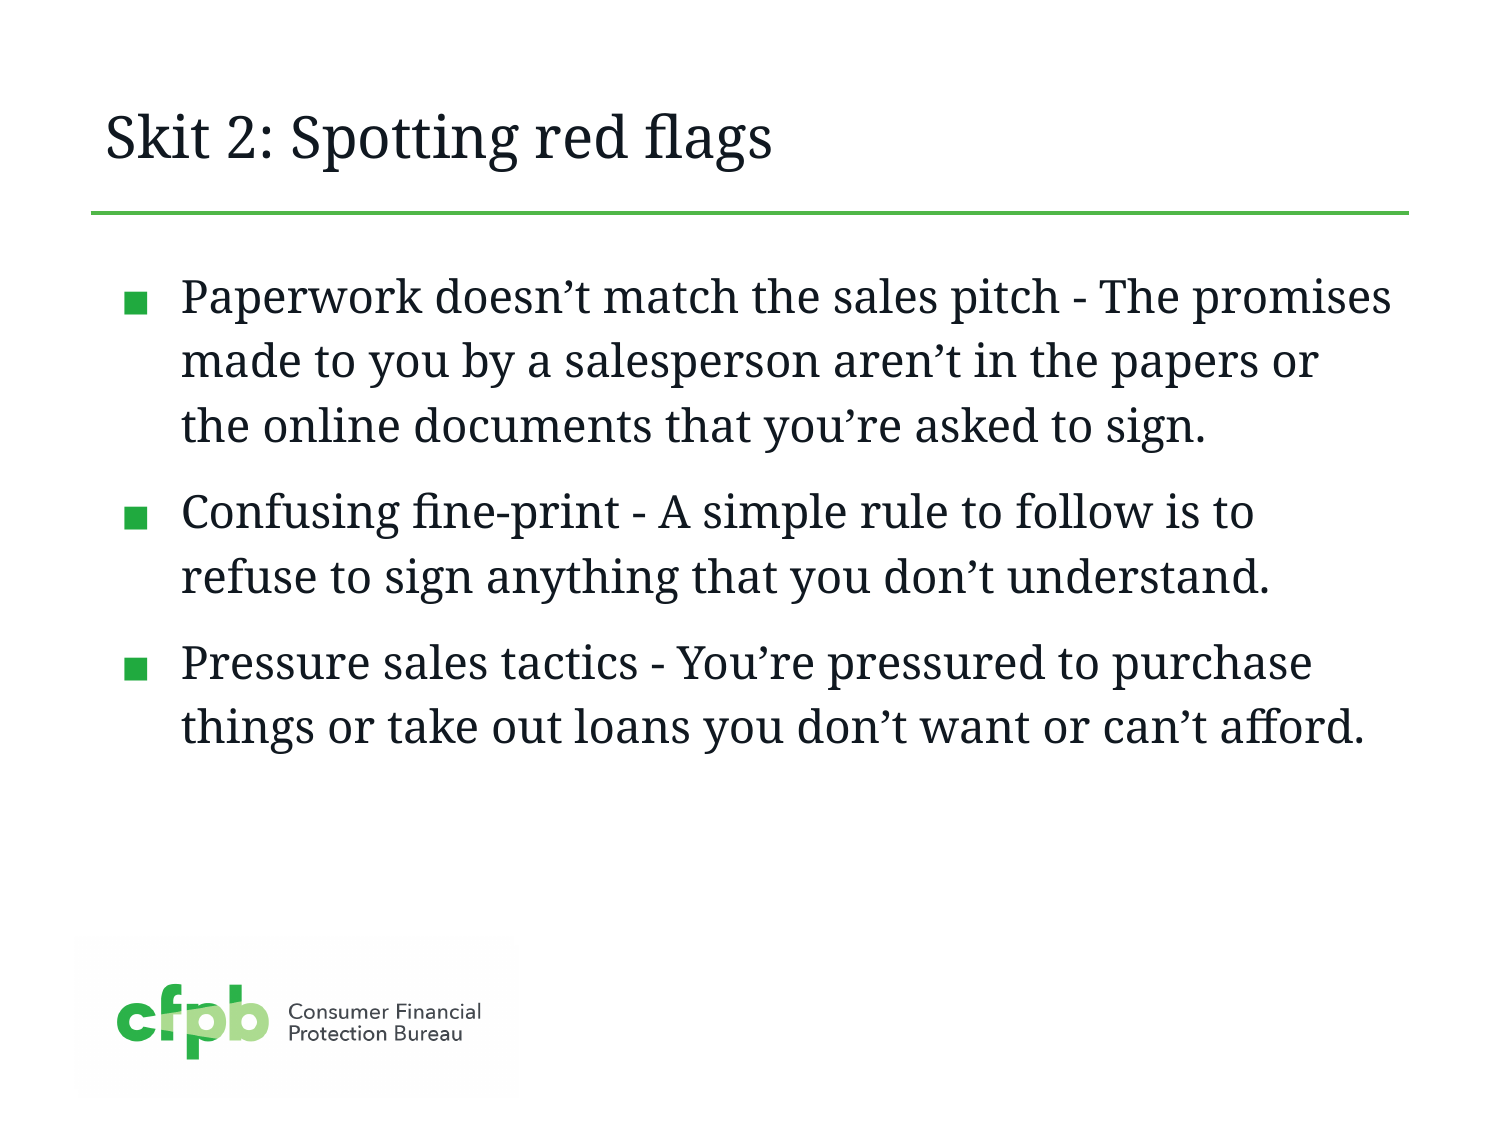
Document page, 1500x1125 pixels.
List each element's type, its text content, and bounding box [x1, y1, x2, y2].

picture [74, 936, 519, 1098]
title Skit 2: Spotting red flags [90, 74, 1410, 197]
list Paperwork doesn’t match the sales pitch - The promises made to you by a salesperson aren’t in the papers or the online documents that you’re asked to sign. Confusing fine-print - A simple rule to follow is to refuse to sign anything that you don’t understand. Pressure sales tactics - You’re pressured to purchase things or take out loans you don’t want or can’t afford. [90, 249, 1410, 924]
